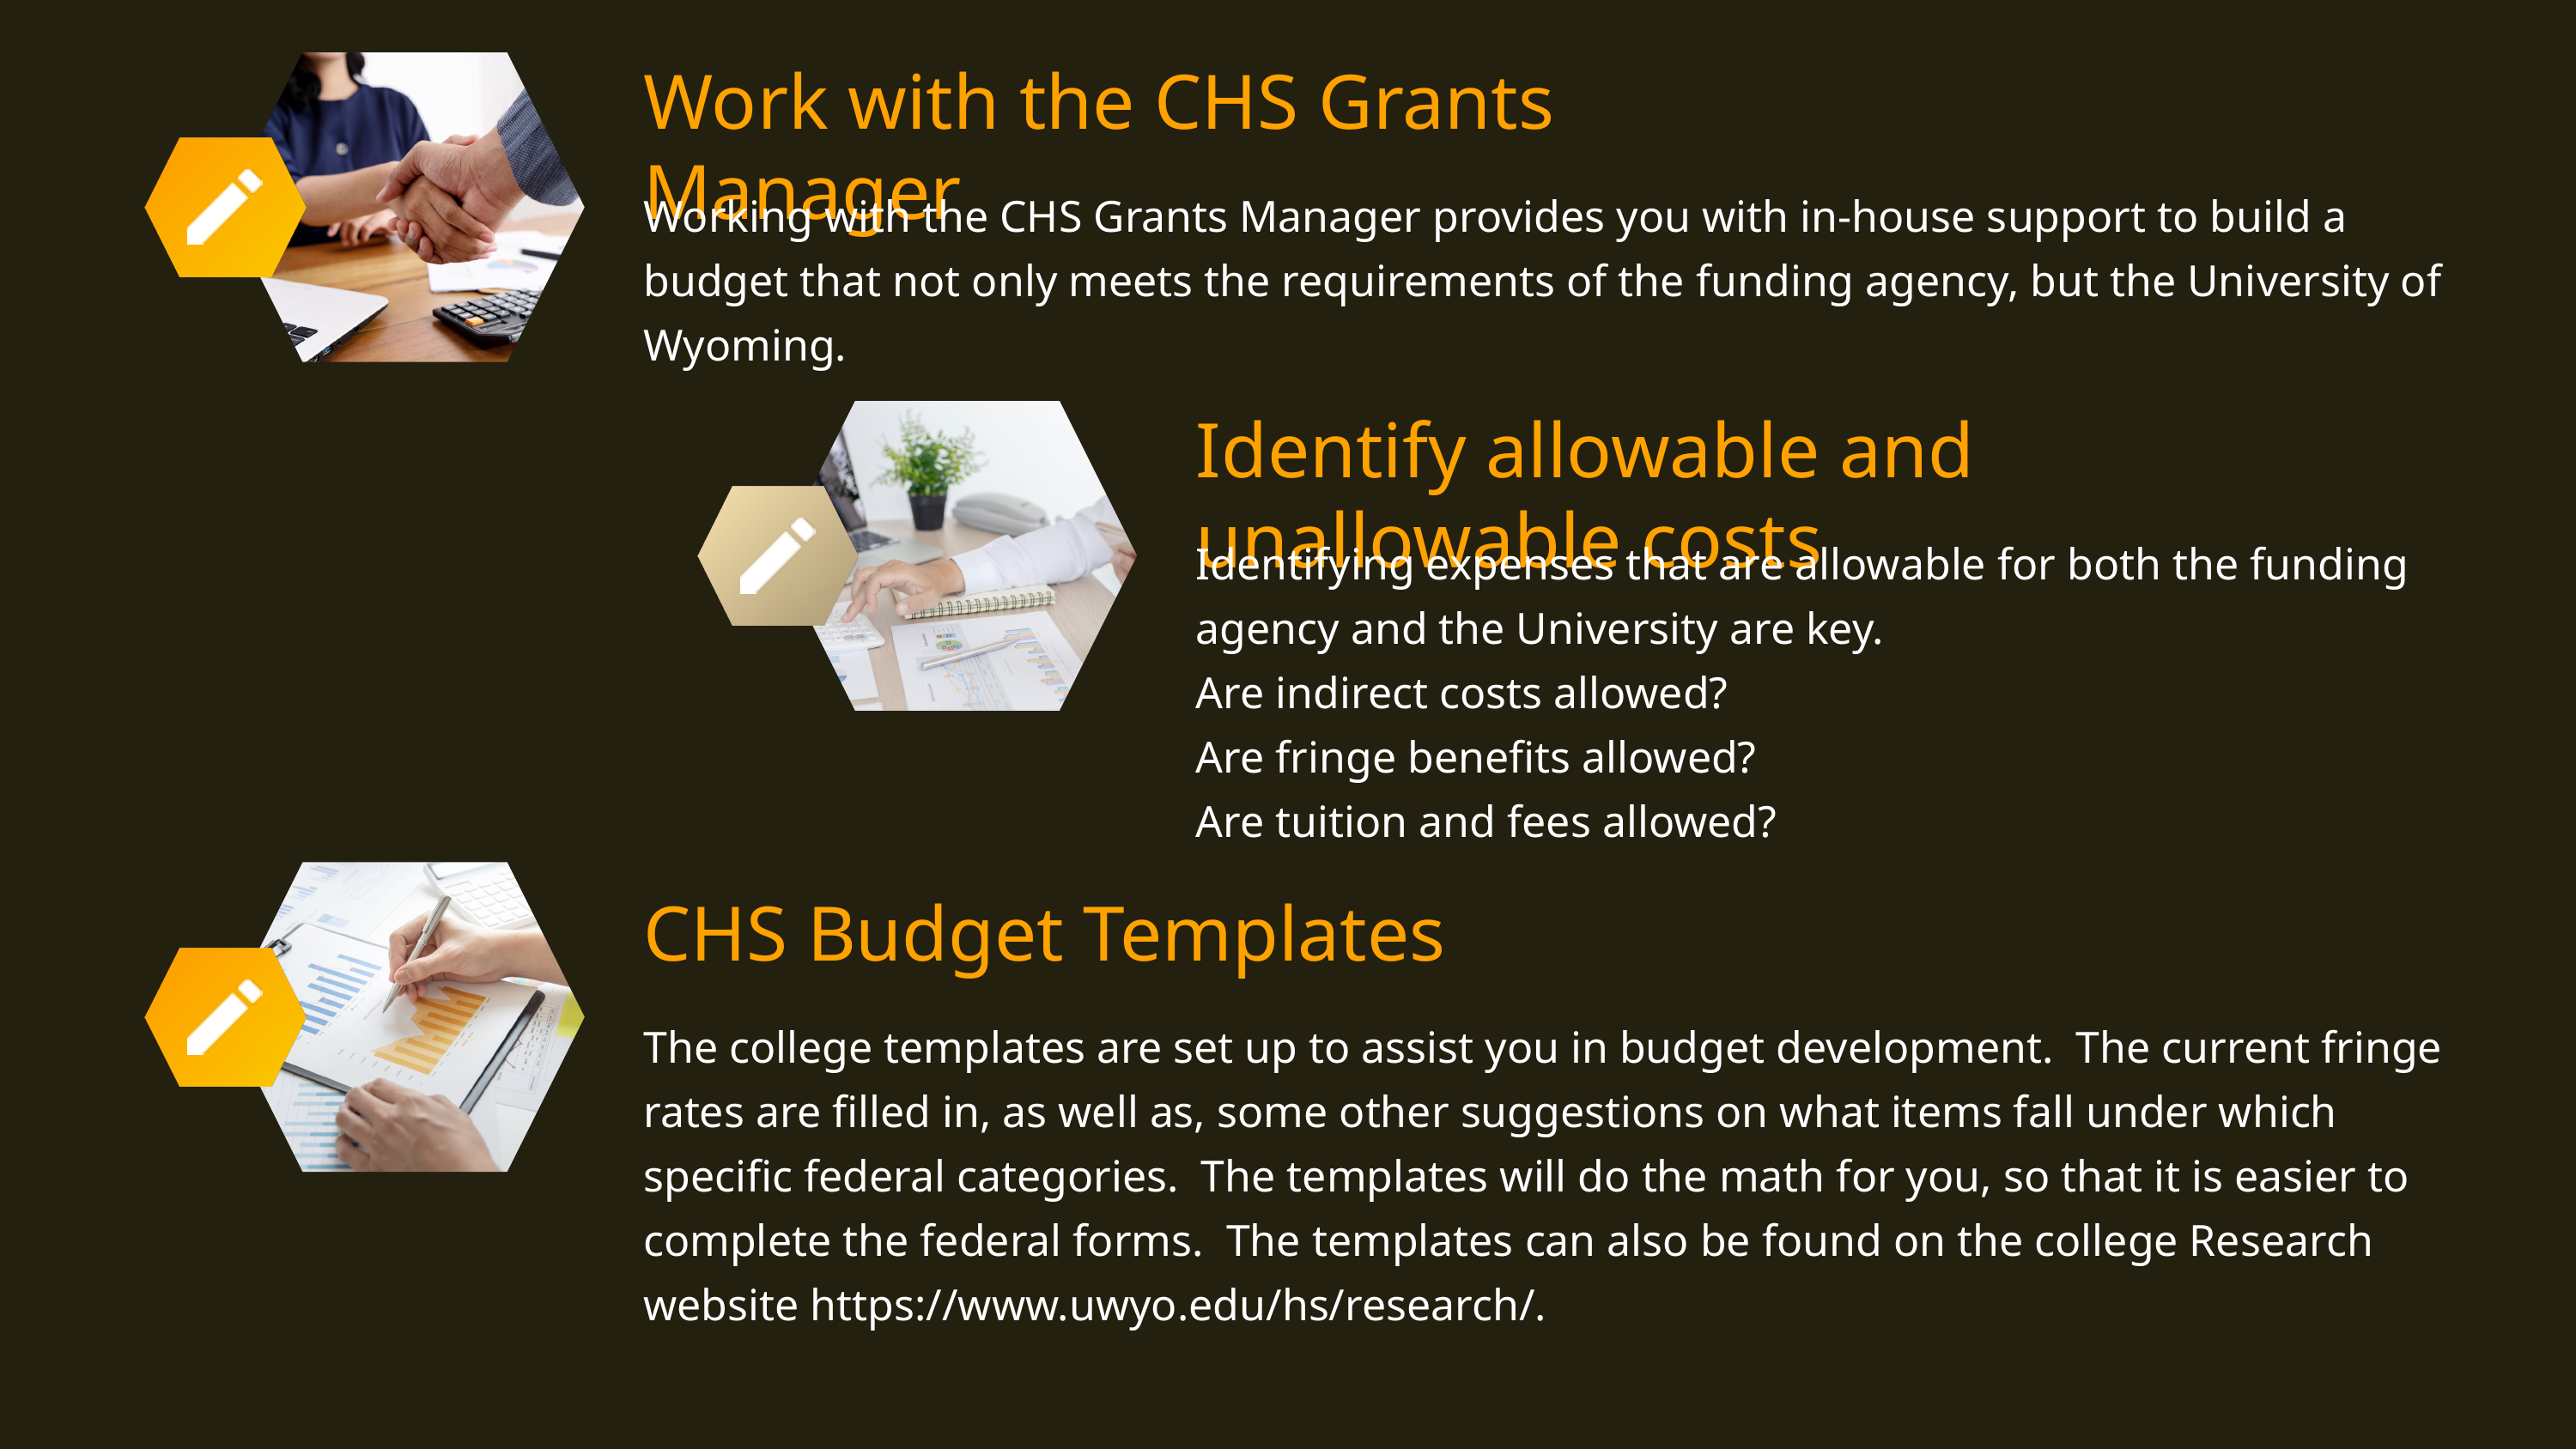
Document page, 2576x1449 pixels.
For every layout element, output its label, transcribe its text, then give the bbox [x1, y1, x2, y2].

text_box Identifying expenses that are allowable for both the funding agency and the University are key. Are indirect costs allowed? Are fringe benefits allowed? Are tuition and fees allowed? [1195, 524, 2473, 846]
picture [698, 475, 848, 637]
picture [145, 936, 295, 1098]
text_box Identify allowable and unallowable costs [1195, 402, 2353, 524]
text_box Working with the CHS Grants Manager provides you with in-house support to build a budget that not only meets the requirements of the funding agency, but the University of Wyoming. [643, 176, 2473, 370]
text_box The college templates are set up to assist you in budget development. The current fringe rates are filled in, as well as, some other suggestions on what items fall under which specific federal categories. The templates will do the math for you, so that it is easier to complete the federal forms. The templates can also be found on the college Research website https://www.uwyo.edu/hs/research/. [643, 1007, 2473, 1330]
picture [145, 126, 295, 288]
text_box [777, 400, 1138, 712]
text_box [225, 862, 585, 1173]
text_box Work with the CHS Grants Manager [643, 53, 1668, 176]
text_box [225, 52, 585, 362]
text_box CHS Budget Templates [643, 886, 1668, 977]
